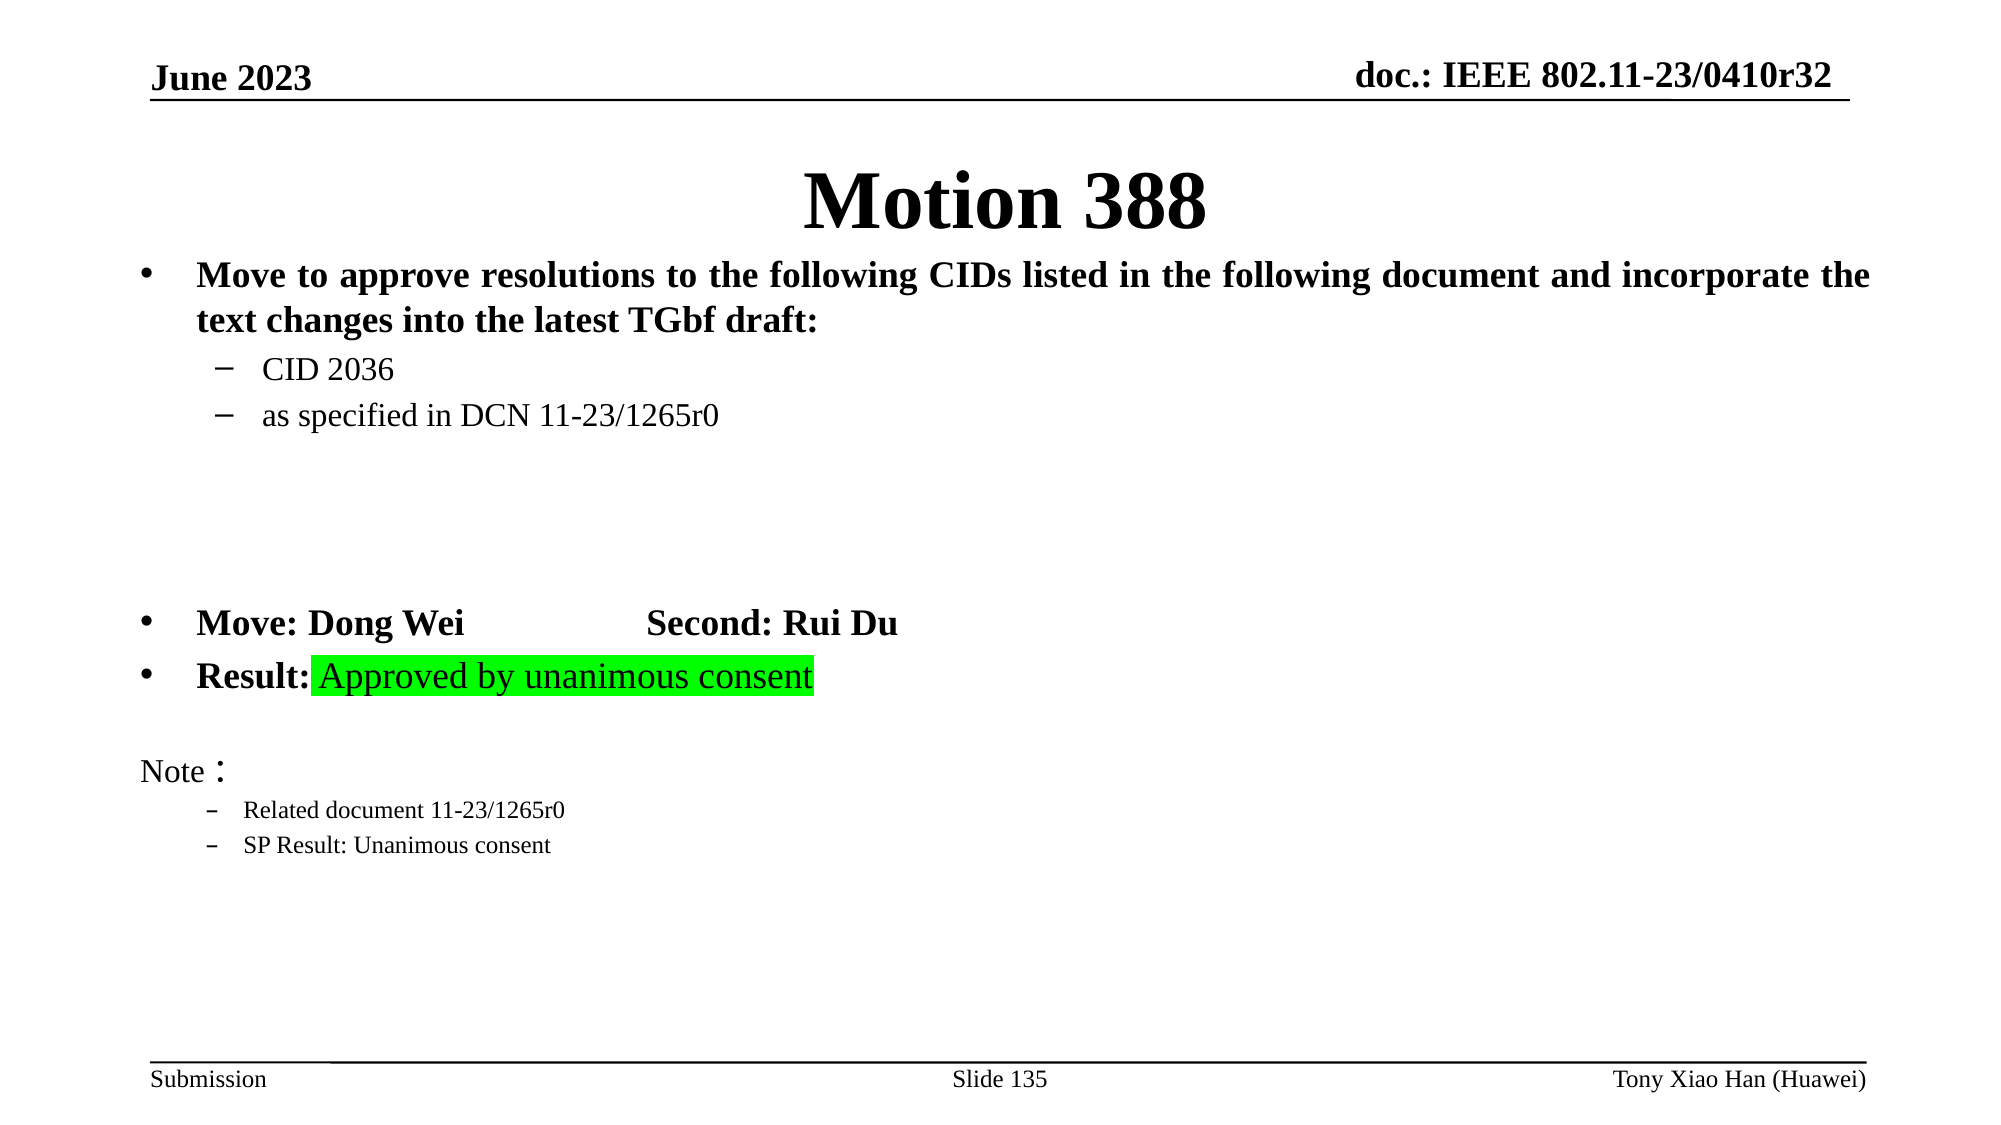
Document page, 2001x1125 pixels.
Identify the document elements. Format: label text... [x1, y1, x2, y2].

text_box Motion 388 [368, 137, 1644, 212]
text_box Move to approve resolutions to the following CIDs listed in the following document and incorporate the text changes into the latest TGbf draft: CID 2036 as specified in DCN 11-23/1265r0 Move: Dong Wei Second: Rui Du Result: Approved by unanimous consent Note： Related document 11-23/1265r0 SP Result: Unanimous consent [125, 212, 1888, 900]
